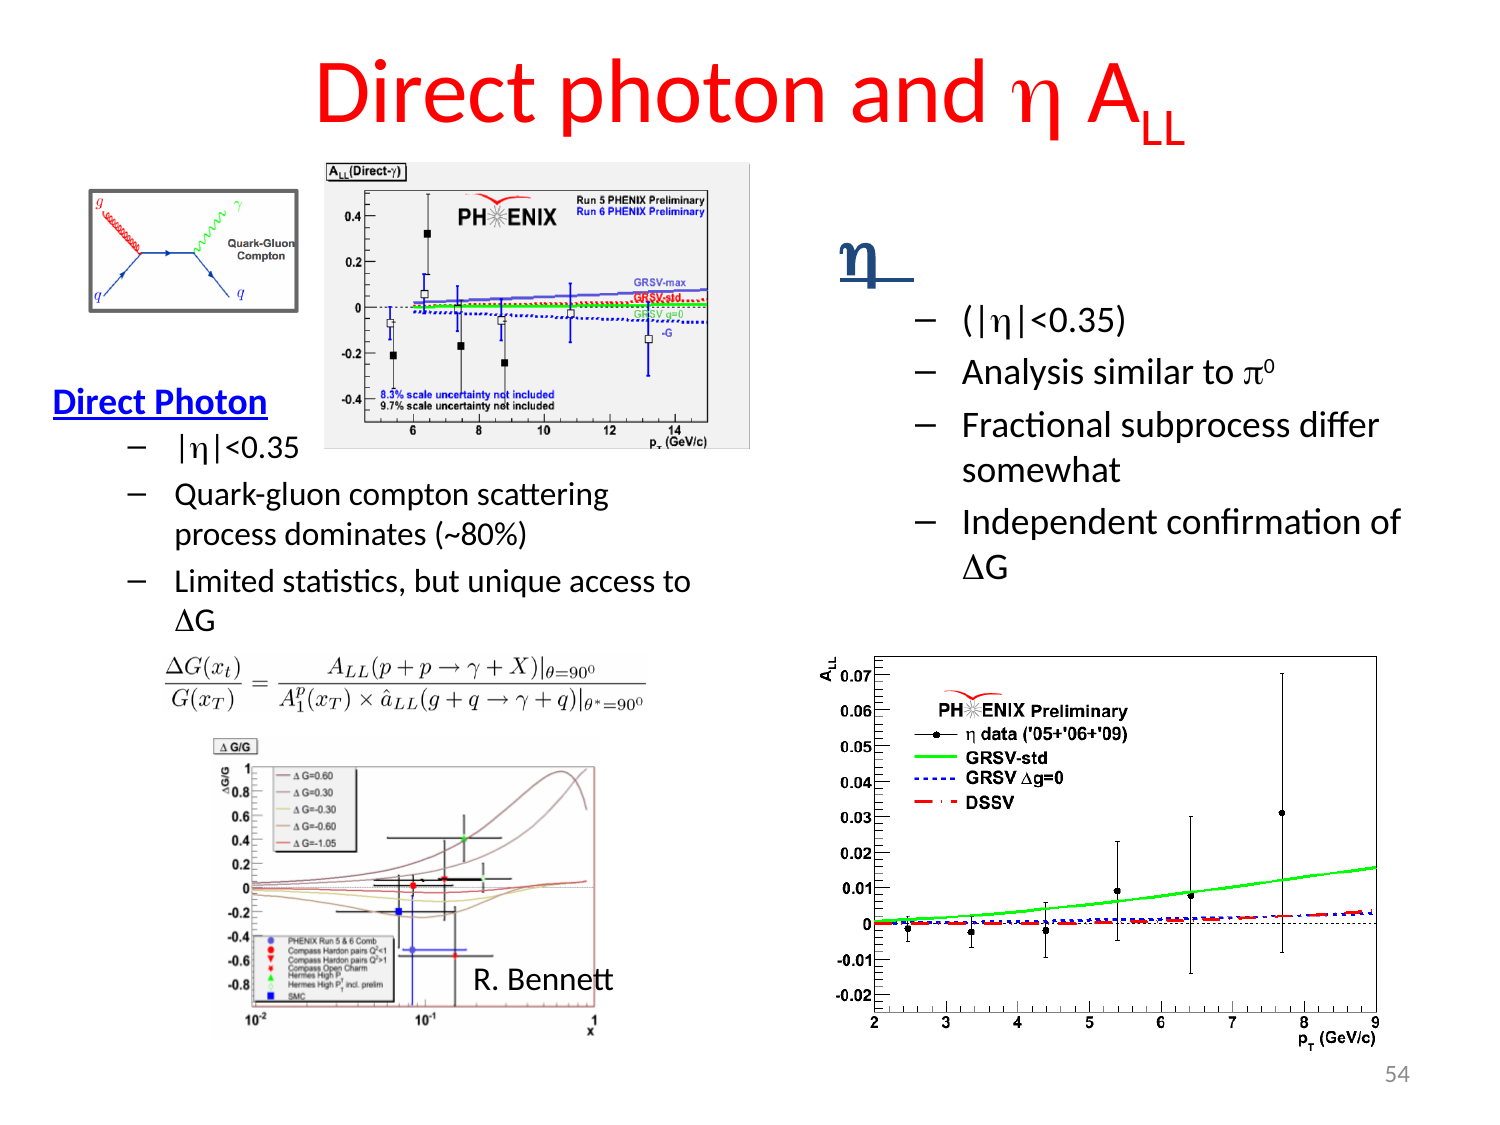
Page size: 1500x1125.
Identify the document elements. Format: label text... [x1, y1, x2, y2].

slide_number 54 [1074, 1065, 1425, 1103]
list Direct Photon ||<0.35 Quark-gluon compton scattering process dominates (~80%) Limited statistics, but unique access to G [37, 375, 725, 700]
title Direct photon and  ALL [75, 0, 1425, 188]
picture [212, 737, 601, 1041]
list  (||<0.35) Analysis similar to 0 Fractional subprocess differ somewhat Independent confirmation of G [825, 200, 1425, 610]
picture [87, 187, 301, 314]
picture [812, 612, 1438, 1056]
text_box R. Bennett [604, 949, 630, 1005]
picture [324, 162, 751, 449]
picture [162, 654, 647, 713]
